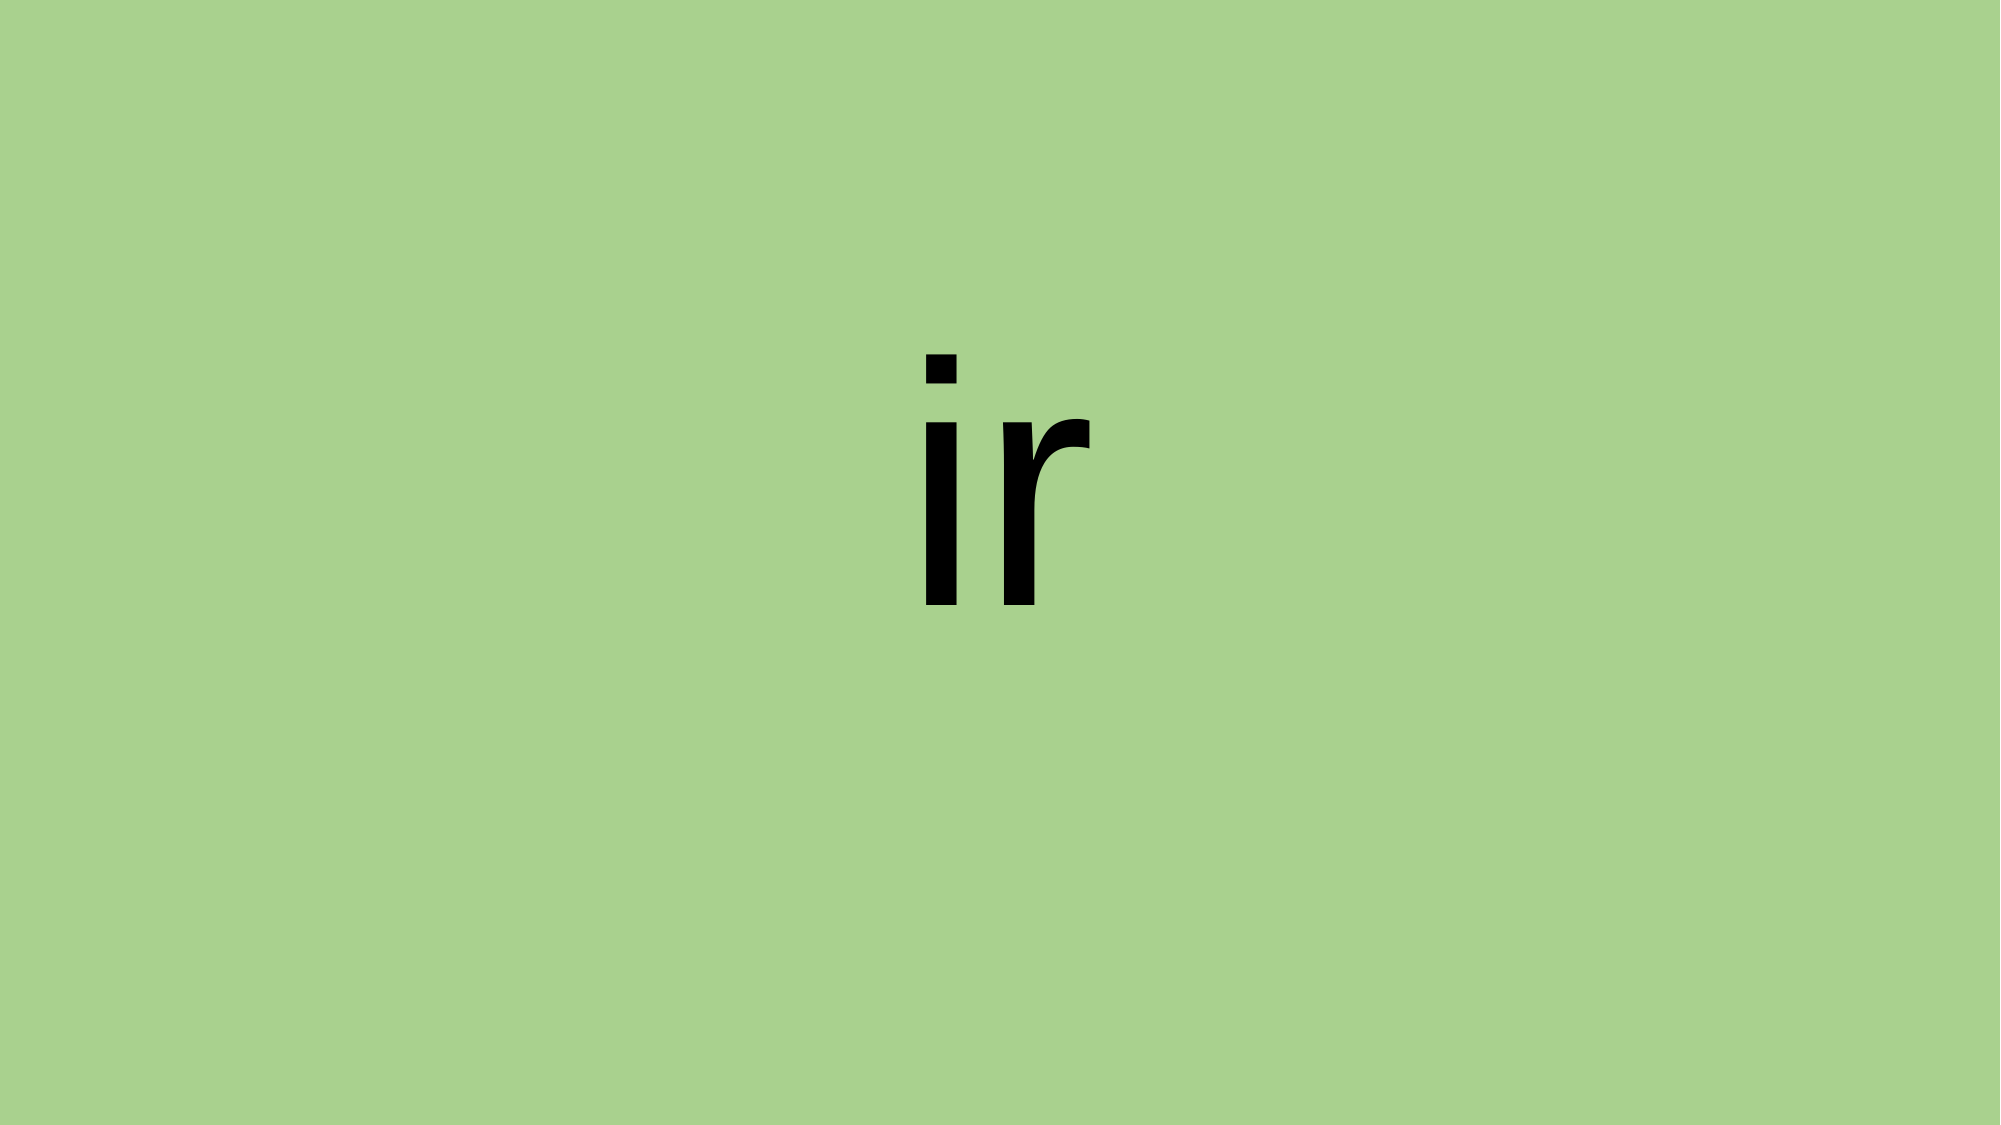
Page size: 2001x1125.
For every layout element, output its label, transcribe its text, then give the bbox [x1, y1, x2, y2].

list ir [137, 299, 1863, 1014]
